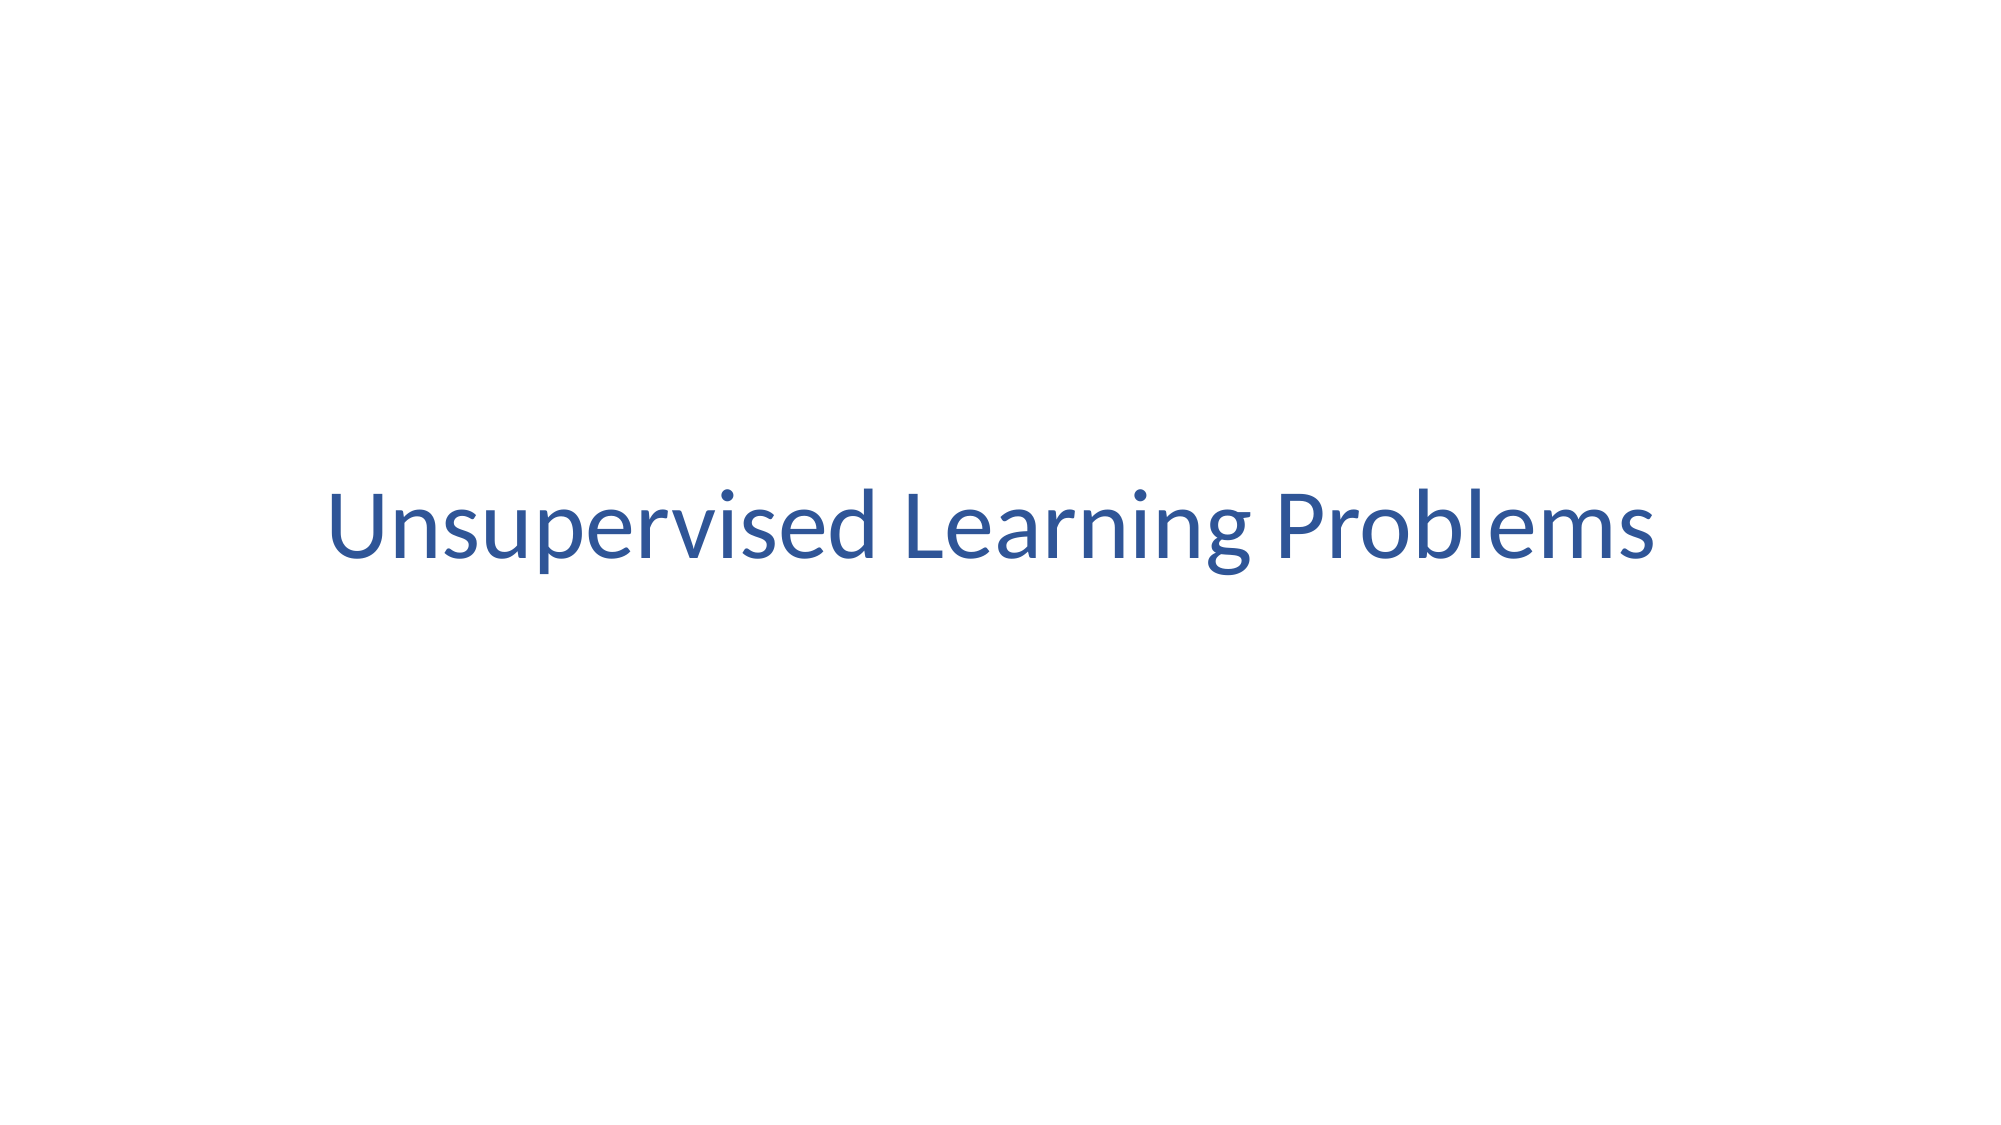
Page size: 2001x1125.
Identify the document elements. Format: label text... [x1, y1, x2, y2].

text_box Unsupervised Learning Problems [269, 450, 1714, 586]
